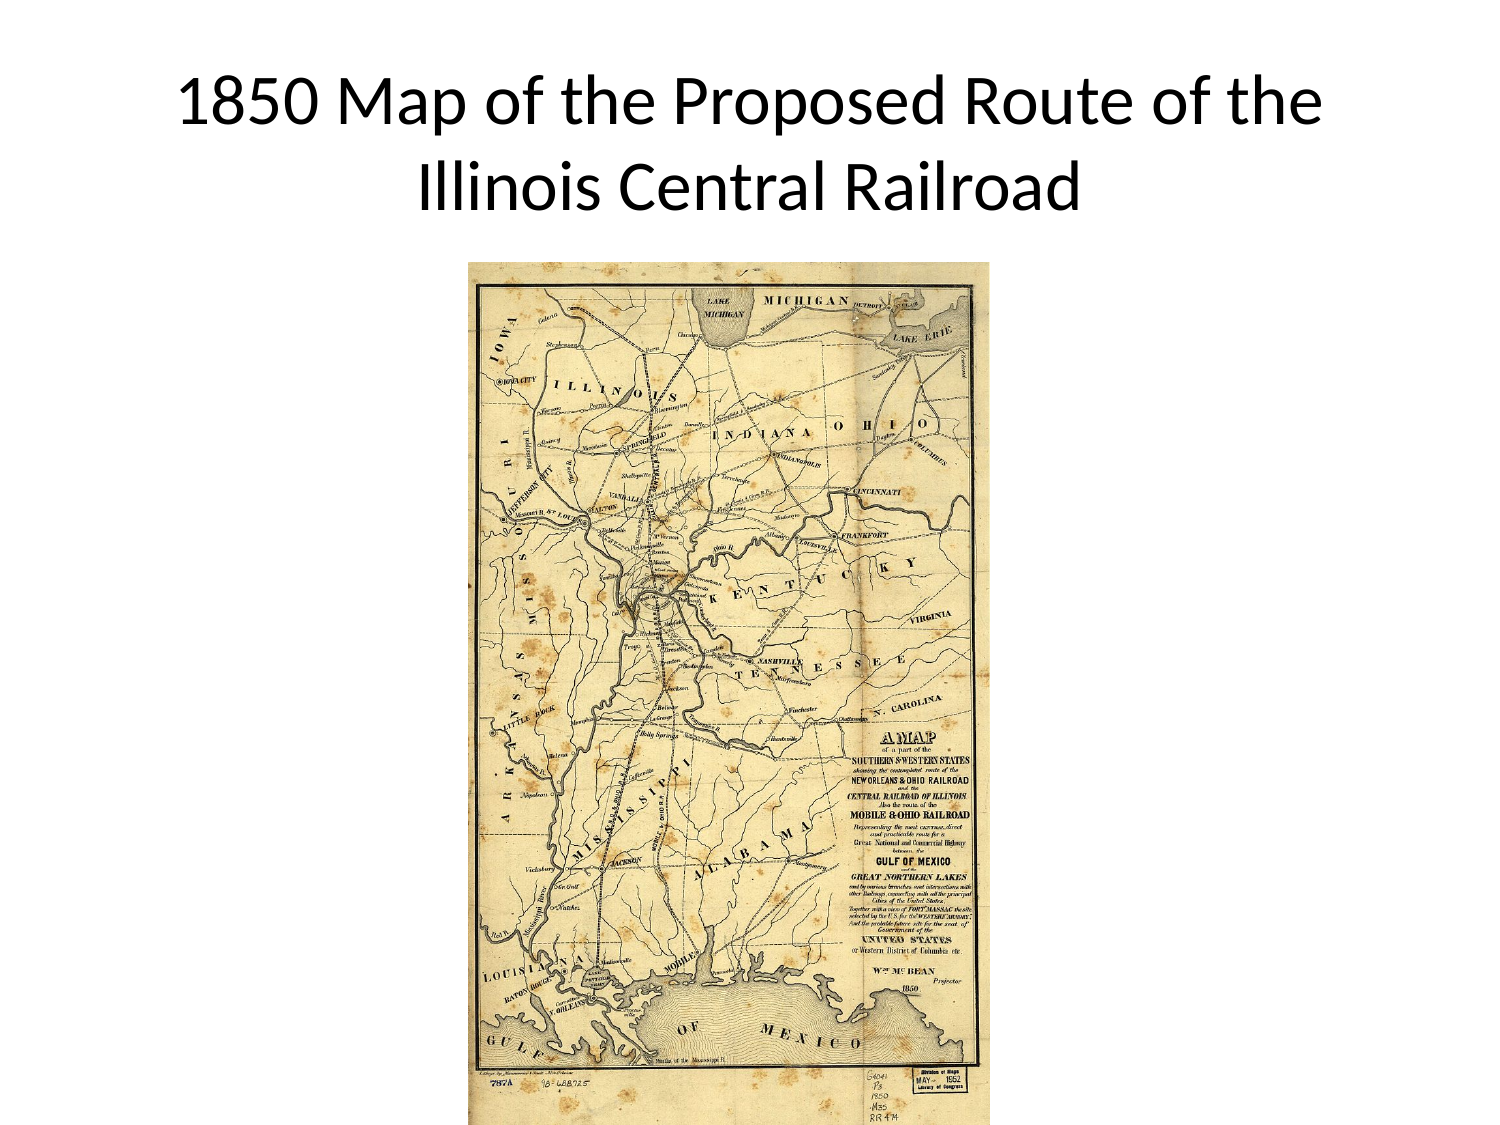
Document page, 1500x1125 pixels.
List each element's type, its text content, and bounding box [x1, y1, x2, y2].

title 1850 Map of the Proposed Route of the Illinois Central Railroad [75, 45, 1425, 233]
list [468, 262, 990, 1125]
